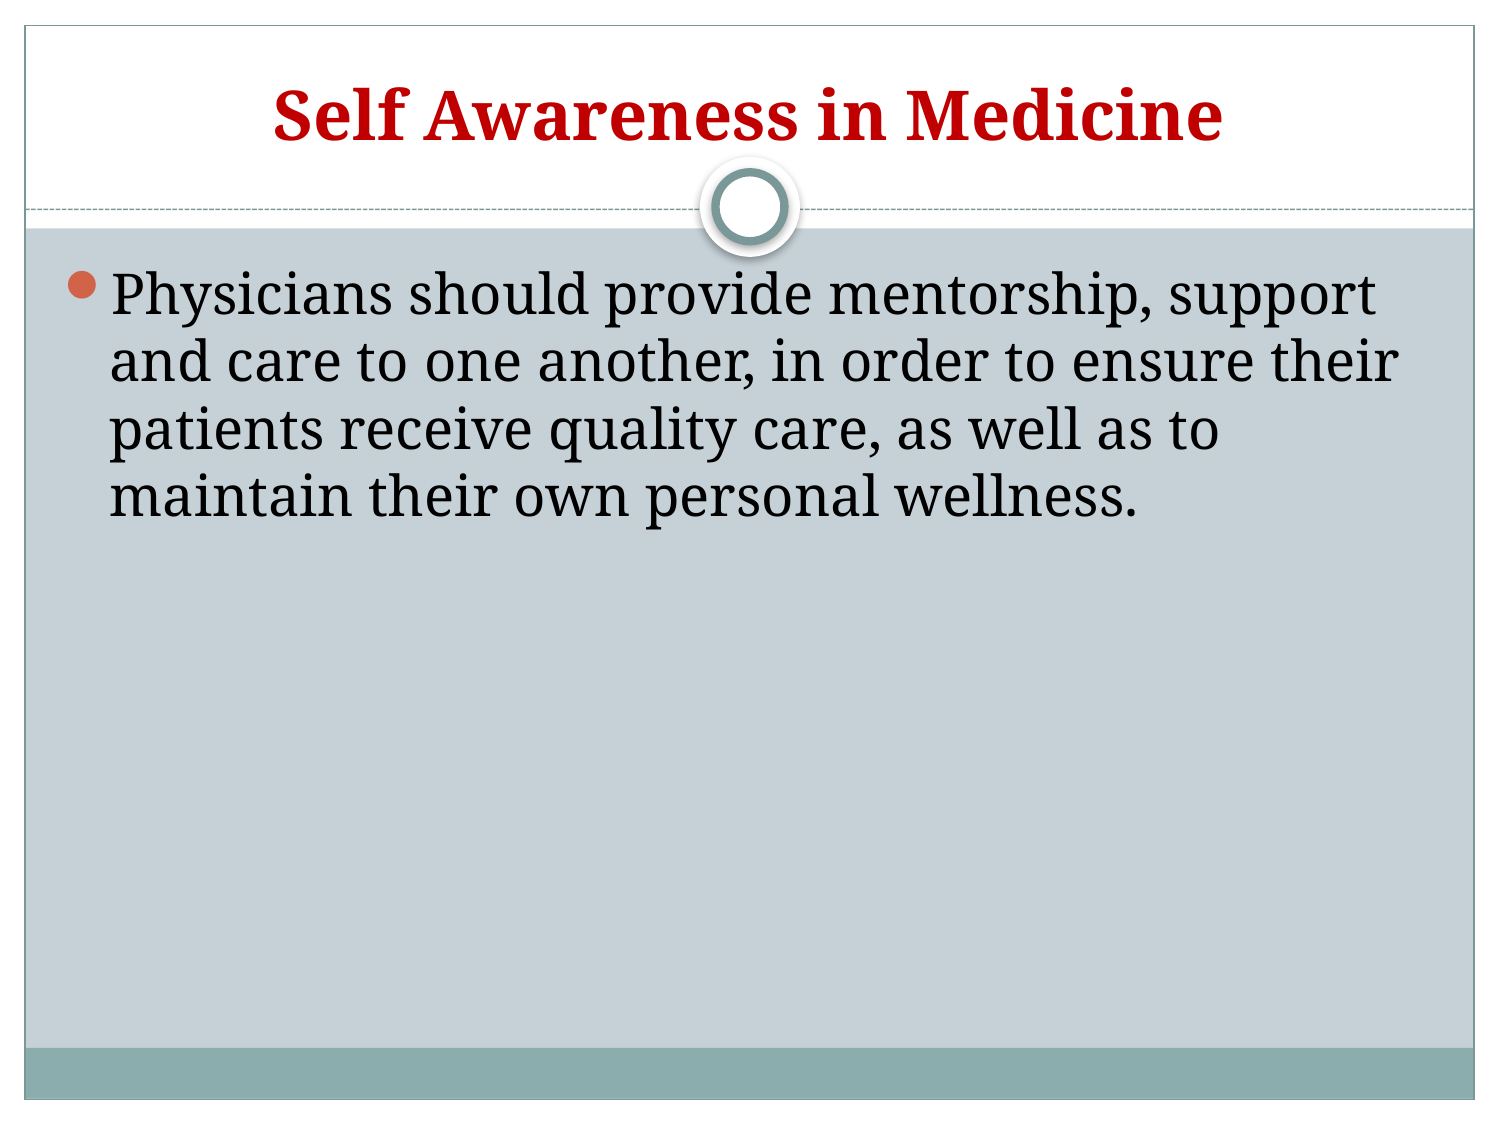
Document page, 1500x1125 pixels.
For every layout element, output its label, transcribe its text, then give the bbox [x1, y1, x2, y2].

title Self Awareness in Medicine [49, 37, 1450, 162]
list Physicians should provide mentorship, support and care to one another, in order to ensure their patients receive quality care, as well as to maintain their own personal wellness. [49, 250, 1445, 1001]
